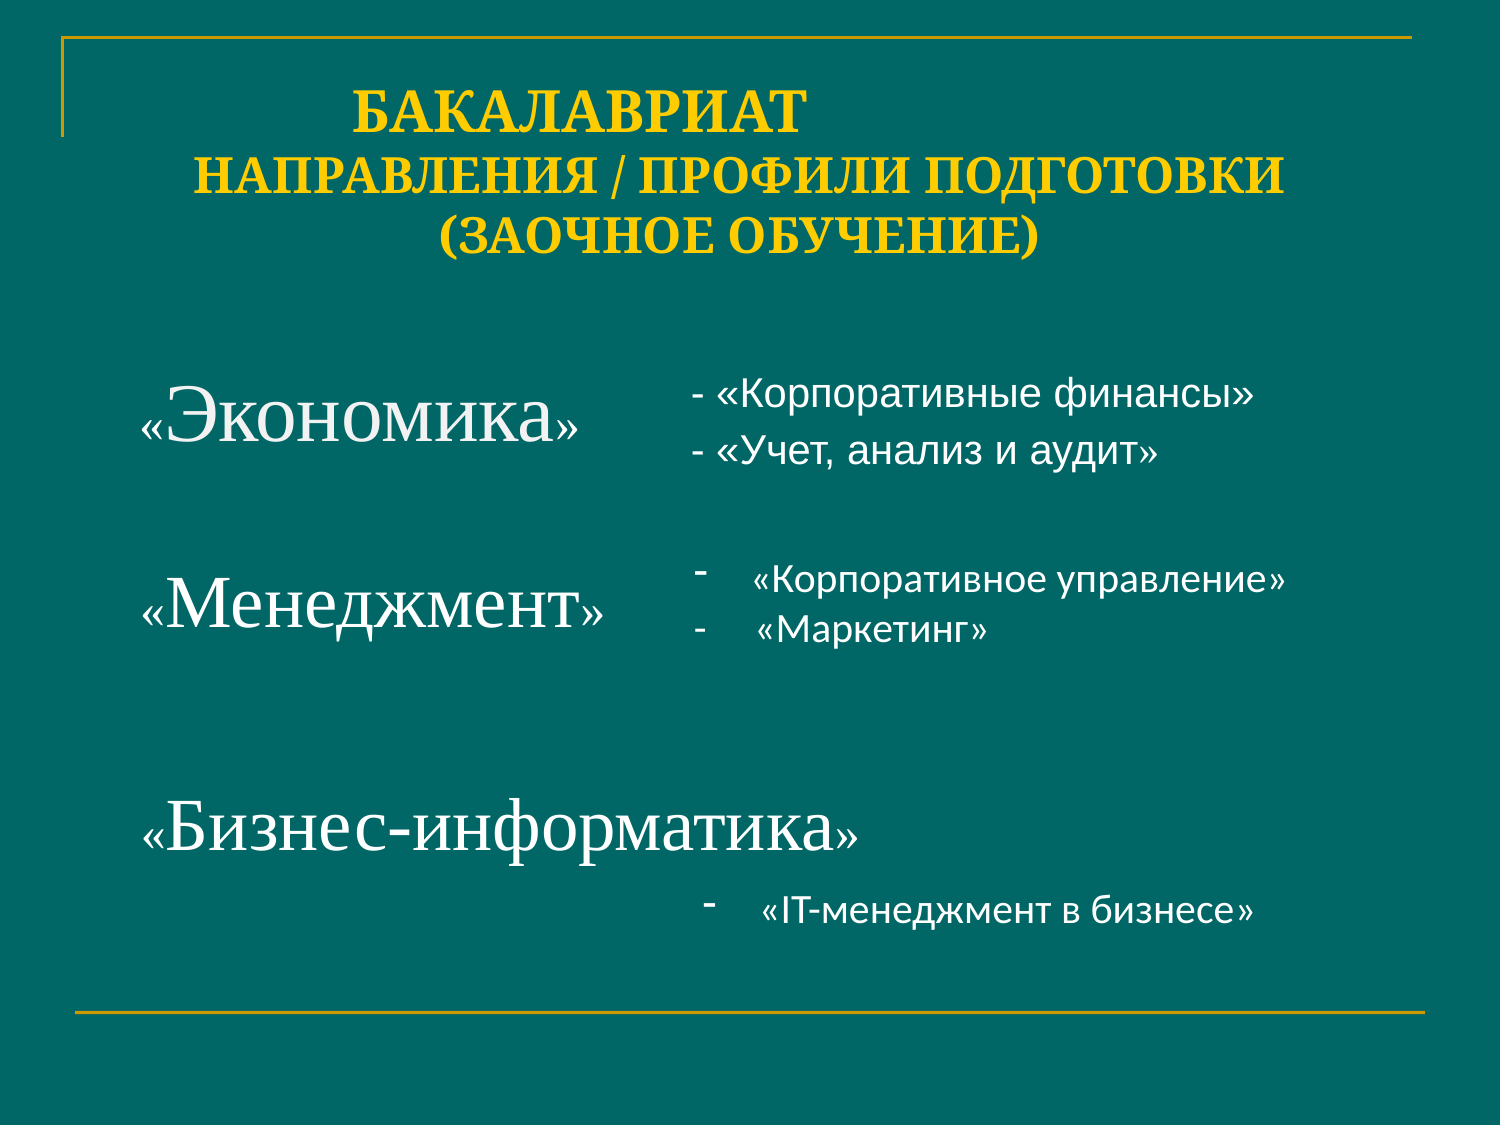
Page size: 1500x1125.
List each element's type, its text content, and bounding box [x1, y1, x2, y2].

title БАКАЛАВРИАТ НАПРАВЛЕНИЯ / ПРОФИЛИ ПОДГОТОВКИ (ЗАОЧНОЕ ОБУЧЕНИЕ) [64, 66, 1415, 362]
text_box «Корпоративное управление» - «Маркетинг» [679, 543, 1459, 658]
text_box «IT-менеджмент в бизнесе» [687, 874, 1468, 990]
text_box - «Корпоративные финансы» - «Учет, анализ и аудит» [676, 350, 1478, 481]
text_box «Бизнес-информатика» [88, 708, 887, 874]
text_box «Менеджмент» [125, 545, 621, 650]
text_box «Экономика» [124, 351, 608, 466]
